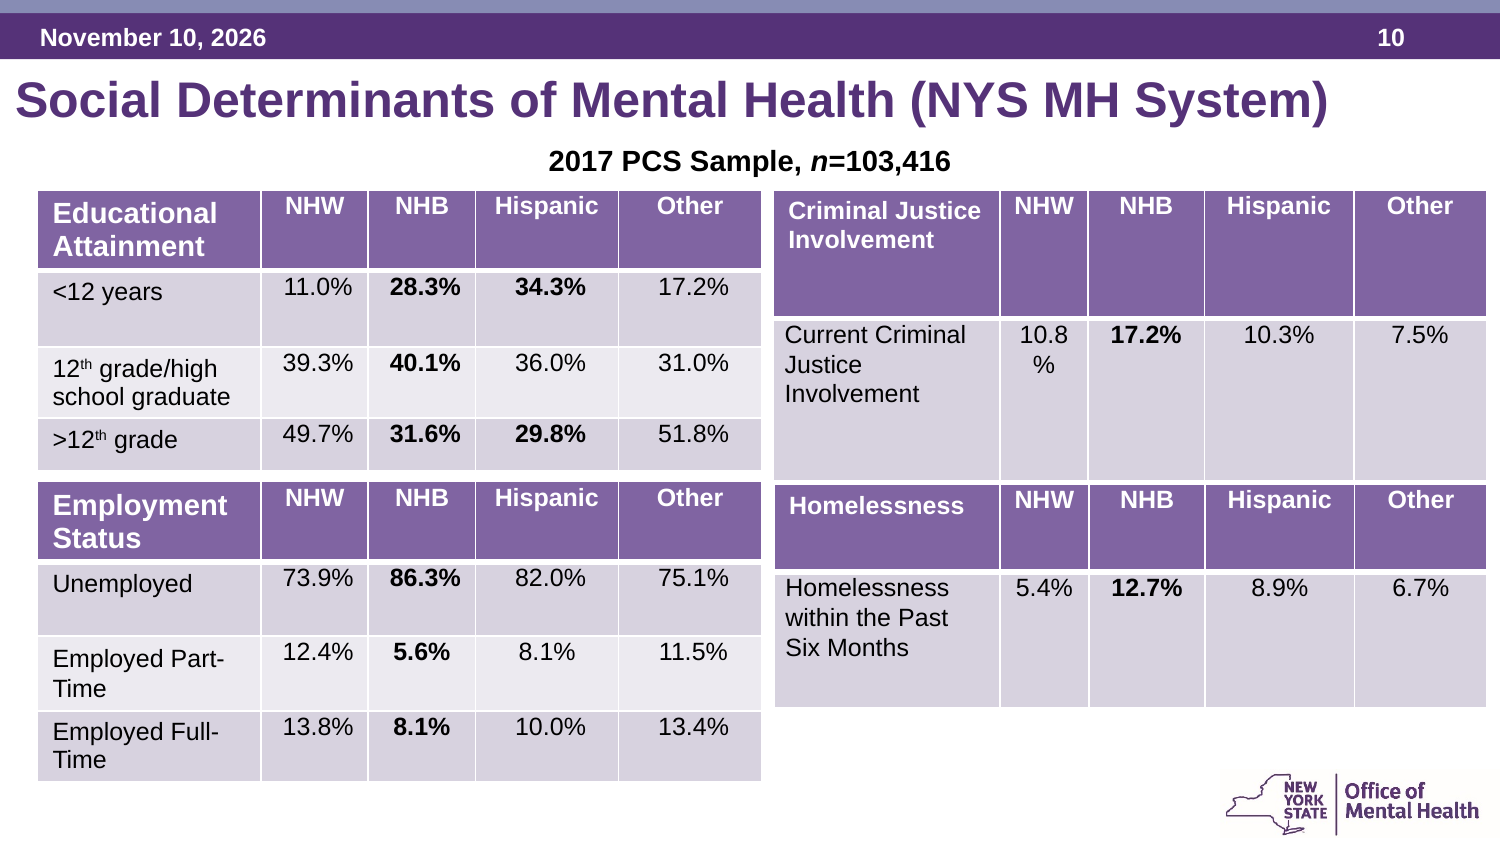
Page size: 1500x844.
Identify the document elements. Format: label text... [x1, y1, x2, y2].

picture [1220, 769, 1500, 838]
table_cell 51.8% [619, 419, 761, 470]
table_cell 17.2% [619, 273, 761, 346]
table_header NHW [1001, 191, 1087, 316]
table_header NHW [262, 191, 367, 268]
table_cell 8.1% [369, 712, 475, 781]
table_header Educational Attainment [38, 191, 260, 268]
table_cell Unemployed [38, 565, 260, 635]
table_cell 10.8% [1001, 321, 1087, 480]
table_header Hispanic [476, 482, 618, 559]
table_header Other [619, 482, 761, 559]
table_cell 5.4% [1001, 575, 1088, 707]
table_cell 34.3% [476, 273, 618, 346]
table_cell 13.4% [619, 712, 761, 781]
table_cell 29.8% [476, 419, 618, 470]
table_cell 10.0% [476, 712, 618, 781]
table_header NHB [1089, 191, 1204, 316]
table_cell 31.6% [369, 419, 475, 470]
table_cell 75.1% [619, 565, 761, 635]
table_cell 28.3% [369, 273, 475, 346]
table_cell 86.3% [369, 565, 475, 635]
table_cell 40.1% [369, 348, 475, 417]
table_cell 12.7% [1090, 575, 1204, 707]
table_cell 6.7% [1355, 575, 1486, 707]
table_cell Employed Part-Time [38, 637, 260, 710]
table_header NHW [1001, 485, 1088, 569]
table_cell 82.0% [476, 565, 618, 635]
table_cell 11.5% [619, 637, 761, 710]
table_cell >12th grade [38, 419, 260, 470]
table_cell 13.8% [262, 712, 367, 781]
table_header Other [1355, 485, 1486, 569]
table_cell 39.3% [262, 348, 367, 417]
table_header NHB [369, 482, 475, 559]
table_cell 8.9% [1206, 575, 1354, 707]
title Social Determinants of Mental Health (NYS MH System) [0, 45, 1488, 150]
table_cell 10.3% [1205, 321, 1353, 480]
table_cell Homelessness within the Past Six Months [775, 575, 999, 707]
table_cell 17.2% [1089, 321, 1204, 480]
table_cell 36.0% [476, 348, 618, 417]
table_header Criminal Justice Involvement [774, 191, 999, 316]
table_cell <12 years [38, 273, 260, 346]
table_cell 73.9% [262, 565, 367, 635]
table_header Other [1355, 191, 1486, 316]
table_cell 5.6% [369, 637, 475, 710]
table_header NHW [262, 482, 367, 559]
table_cell Employed Full-Time [38, 712, 260, 781]
table_cell 7.5% [1355, 321, 1486, 480]
table_cell Current Criminal Justice Involvement [774, 321, 999, 480]
table_header Hispanic [1206, 485, 1354, 569]
table_cell 31.0% [619, 348, 761, 417]
table_header Hispanic [476, 191, 618, 268]
table_header Employment Status [38, 482, 260, 559]
table_header NHB [369, 191, 475, 268]
table_cell 12.4% [262, 637, 367, 710]
table_header NHB [1090, 485, 1204, 569]
table_cell 8.1% [476, 637, 618, 710]
list 2017 PCS Sample, n=103,416 [37, 134, 1463, 799]
table_cell 49.7% [262, 419, 367, 470]
table_header Homelessness [775, 485, 999, 569]
table_cell 12th grade/high school graduate [38, 348, 260, 417]
table_cell 11.0% [262, 273, 367, 346]
table_header Other [619, 191, 761, 268]
table_header Hispanic [1205, 191, 1353, 316]
